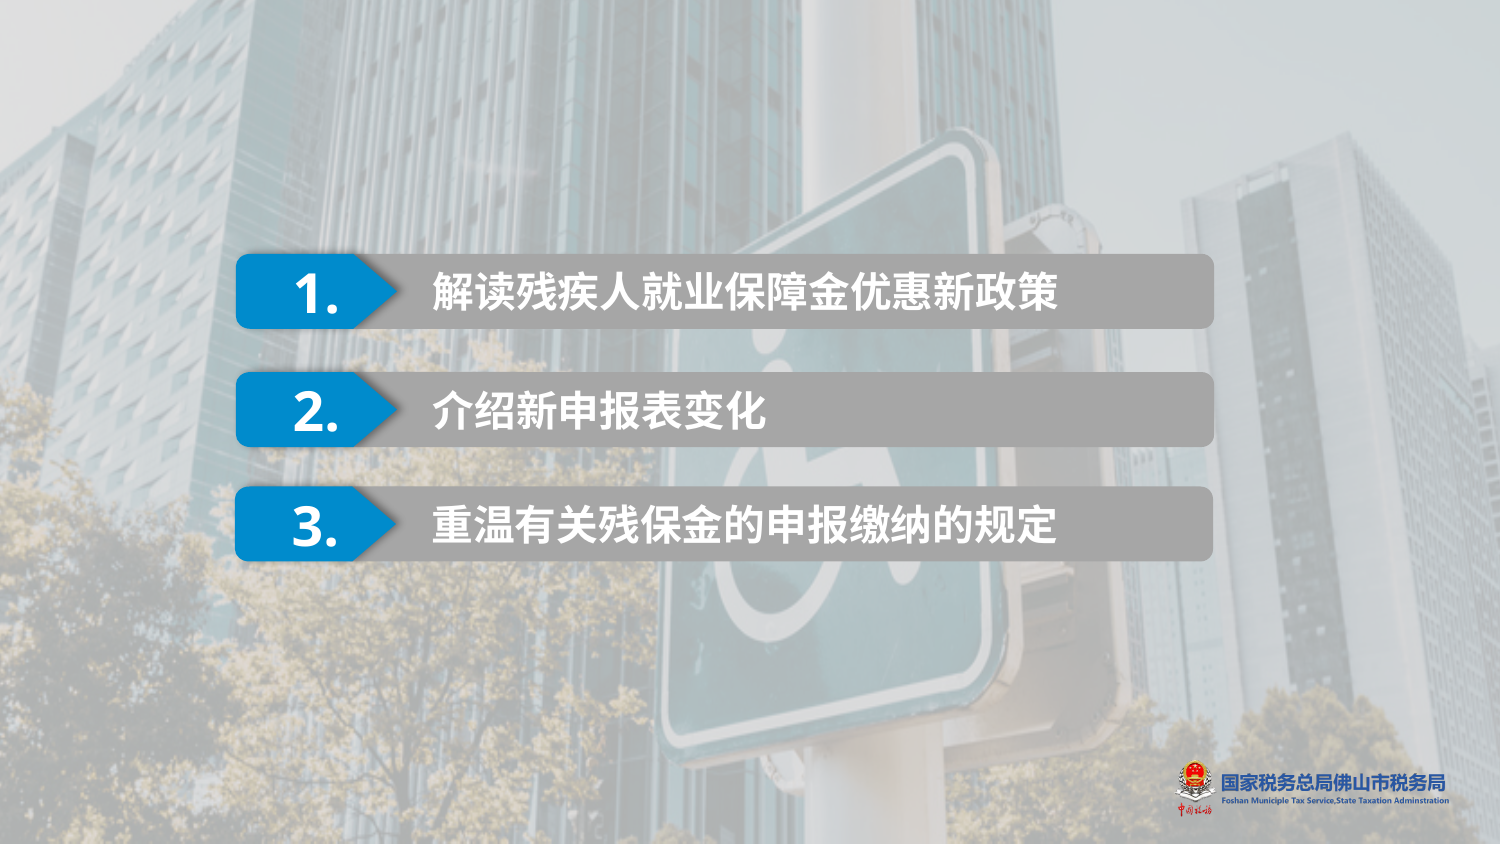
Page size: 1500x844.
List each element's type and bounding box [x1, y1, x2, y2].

picture [0, 0, 1500, 844]
text_box [234, 486, 1214, 562]
text_box [235, 253, 1463, 448]
